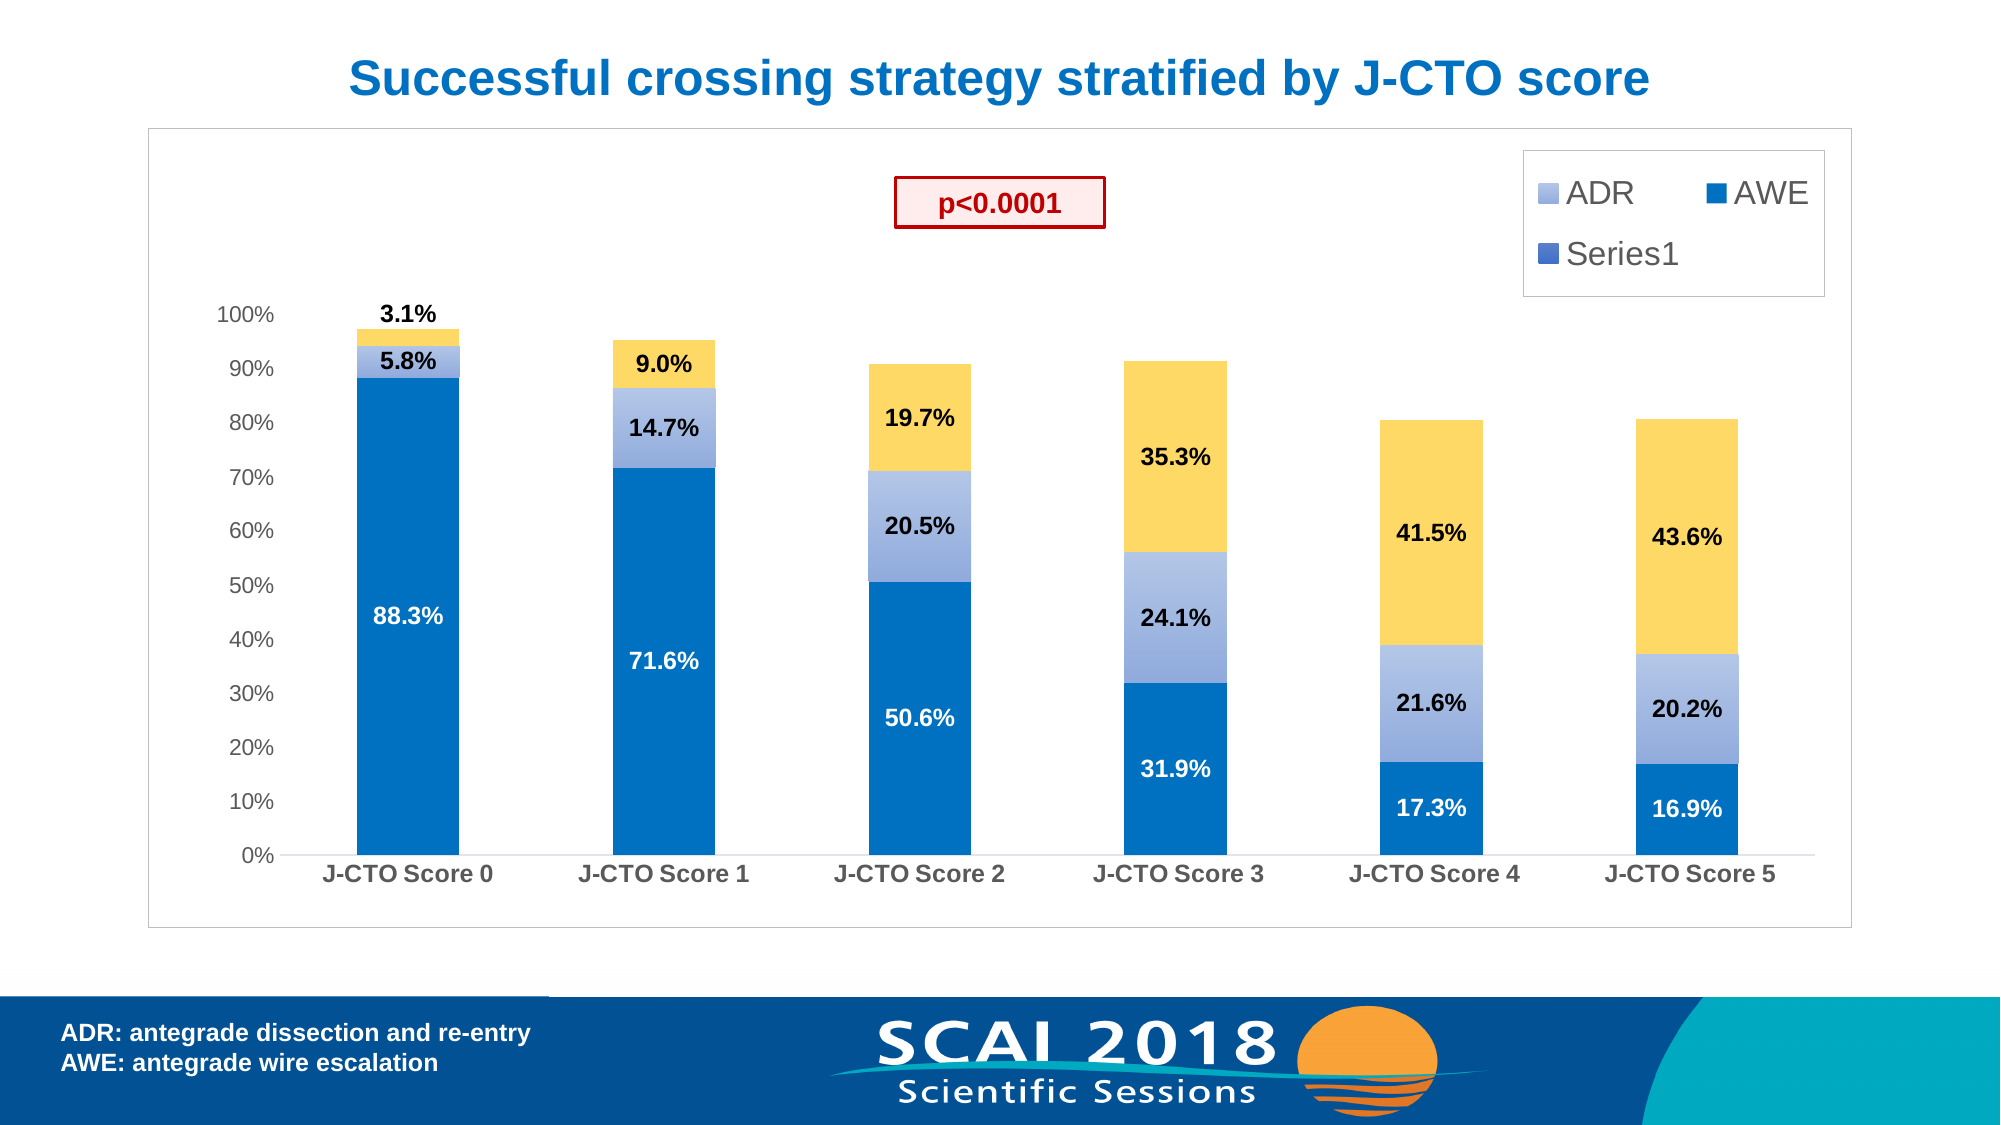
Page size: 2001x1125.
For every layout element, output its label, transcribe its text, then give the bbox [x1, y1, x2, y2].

picture [0, 968, 2000, 1125]
chart [148, 128, 1852, 928]
title Successful crossing strategy stratified by J-CTO score [137, 33, 1863, 88]
